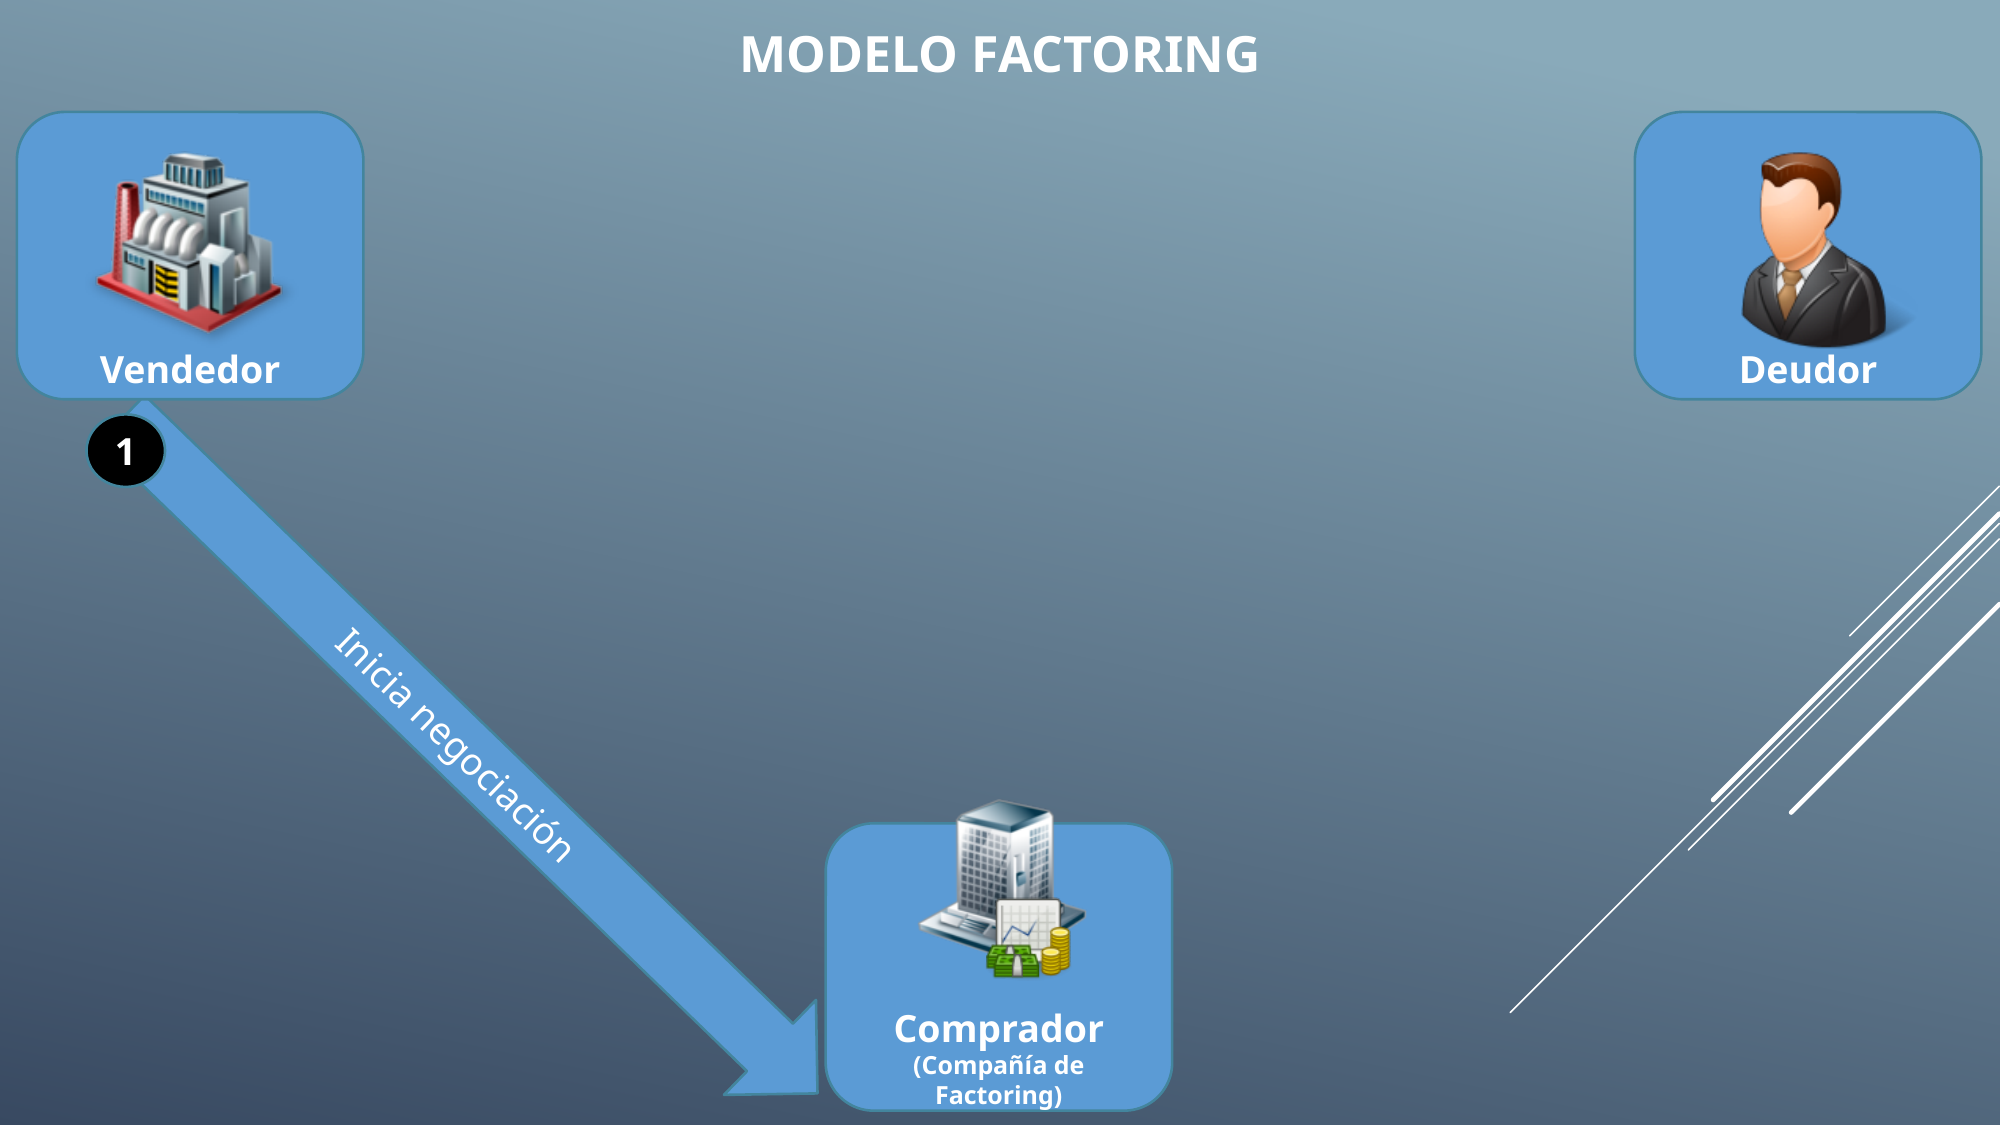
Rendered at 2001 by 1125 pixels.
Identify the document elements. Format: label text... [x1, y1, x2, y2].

text_box 1 [85, 413, 167, 489]
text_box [1634, 111, 1982, 400]
text_box Inicia negociación [125, 401, 819, 1097]
picture [985, 895, 1072, 982]
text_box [16, 111, 364, 400]
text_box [825, 794, 1173, 1111]
text_box MODELO FACTORING [0, 14, 2000, 90]
